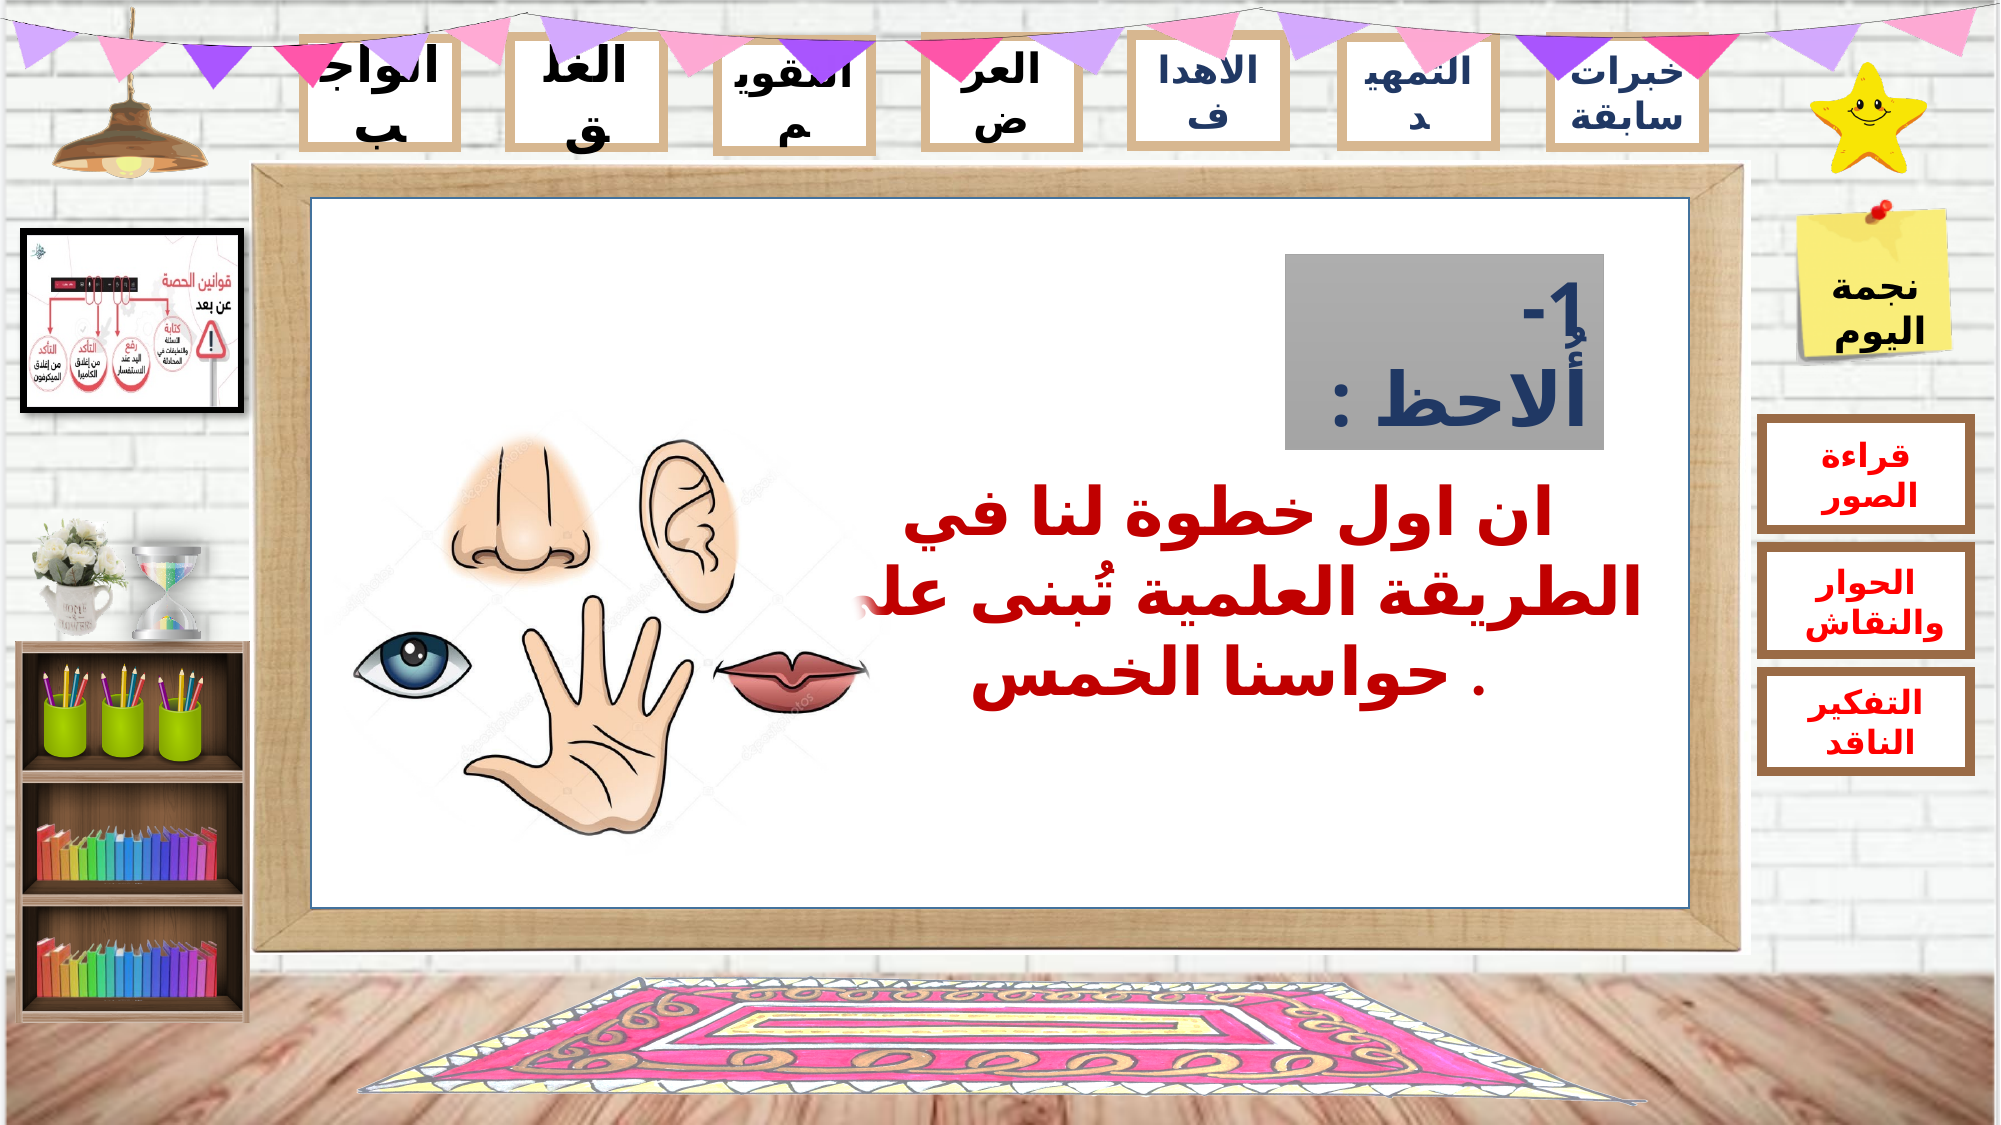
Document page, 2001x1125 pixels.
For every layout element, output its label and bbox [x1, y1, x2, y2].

picture [0, 0, 2000, 1125]
text_box [1762, 418, 1971, 772]
